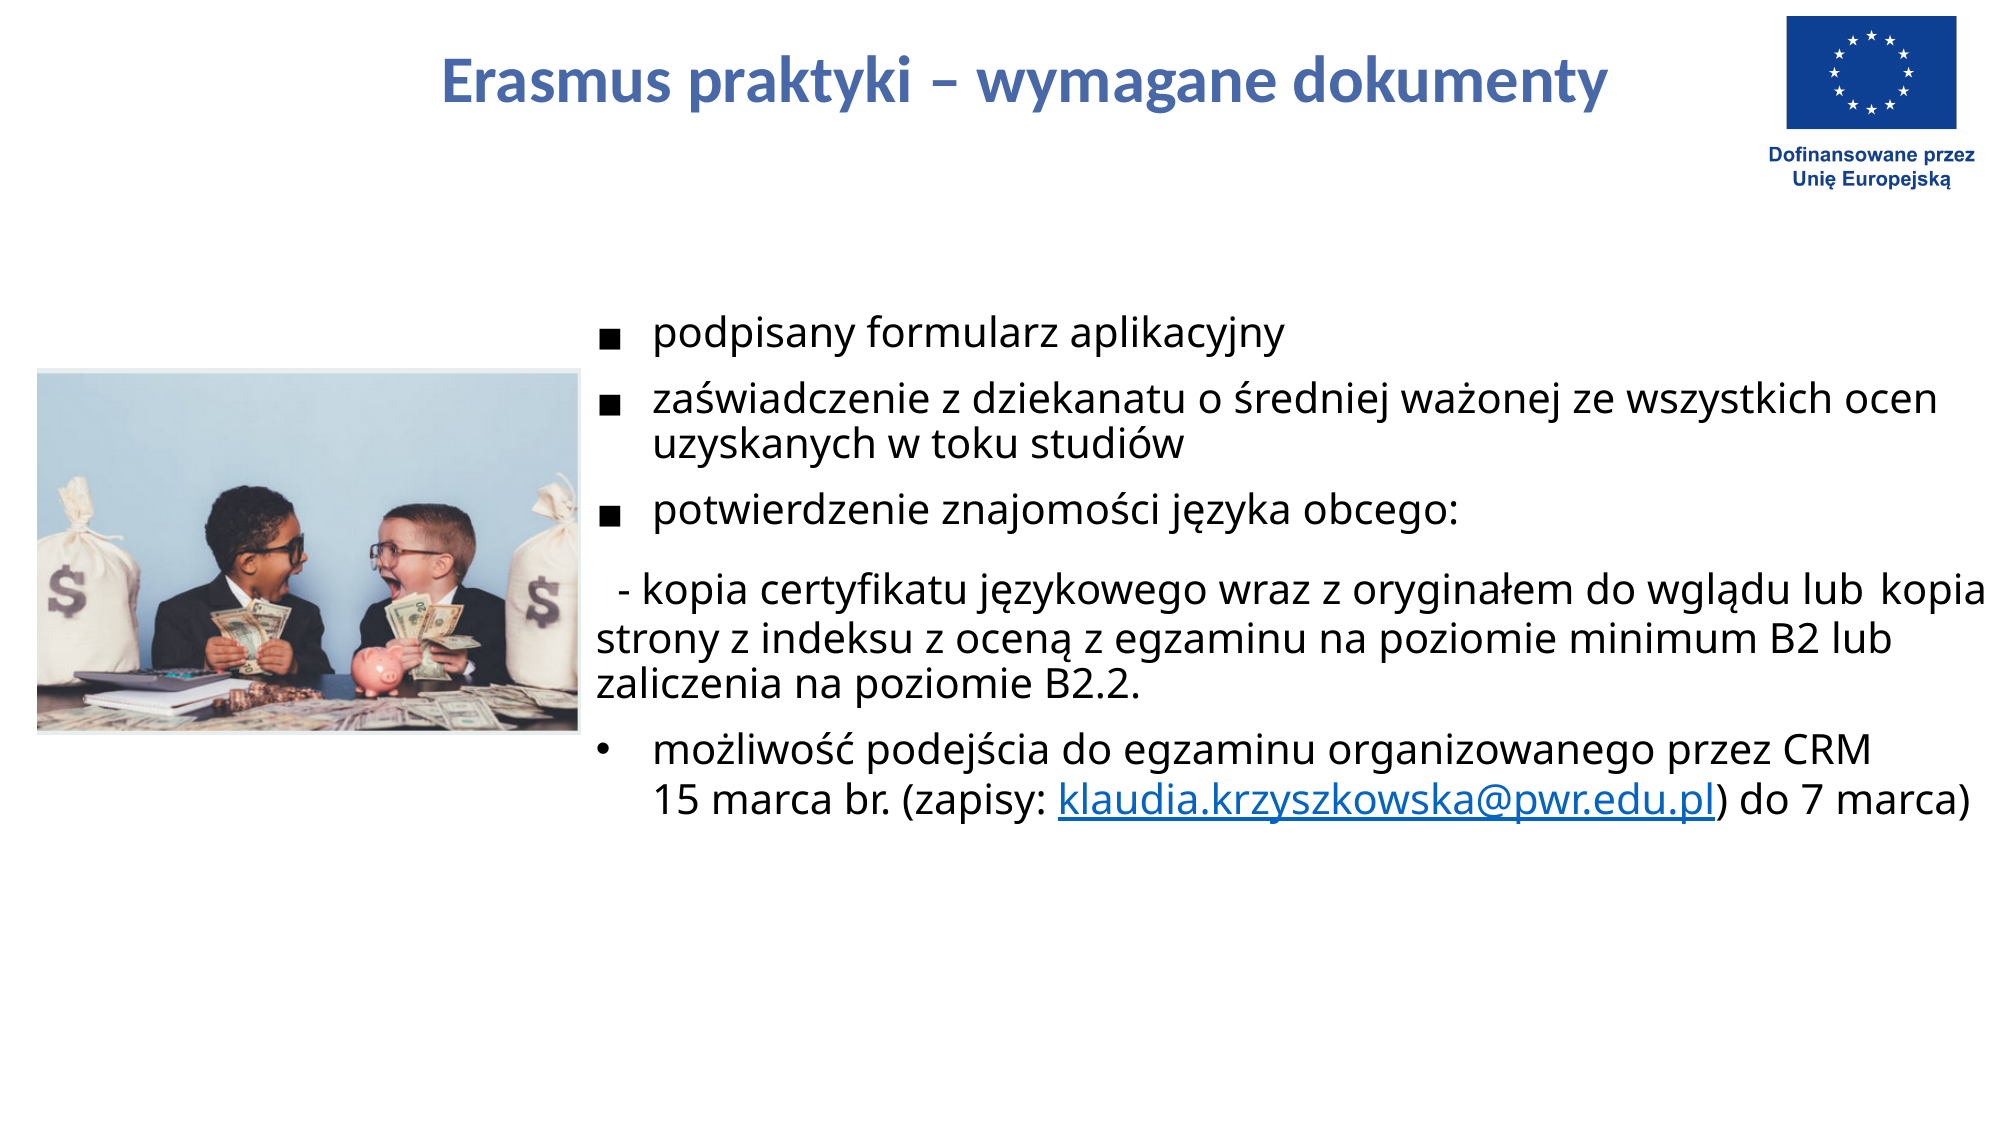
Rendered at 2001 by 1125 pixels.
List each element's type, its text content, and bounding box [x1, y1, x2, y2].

list podpisany formularz aplikacyjny zaświadczenie z dziekanatu o średniej ważonej ze wszystkich ocen uzyskanych w toku studiów potwierdzenie znajomości języka obcego: - kopia certyfikatu językowego wraz z oryginałem do wglądu lub kopia strony z indeksu z oceną z egzaminu na poziomie minimum B2 lub zaliczenia na poziomie B2.2. możliwość podejścia do egzaminu organizowanego przez CRM 15 marca br. (zapisy: klaudia.krzyszkowska@pwr.edu.pl) do 7 marca) [580, 304, 2000, 1125]
text_box Erasmus praktyki – wymagane dokumenty [426, 28, 1762, 123]
picture [37, 368, 581, 735]
picture [1767, 15, 1975, 193]
